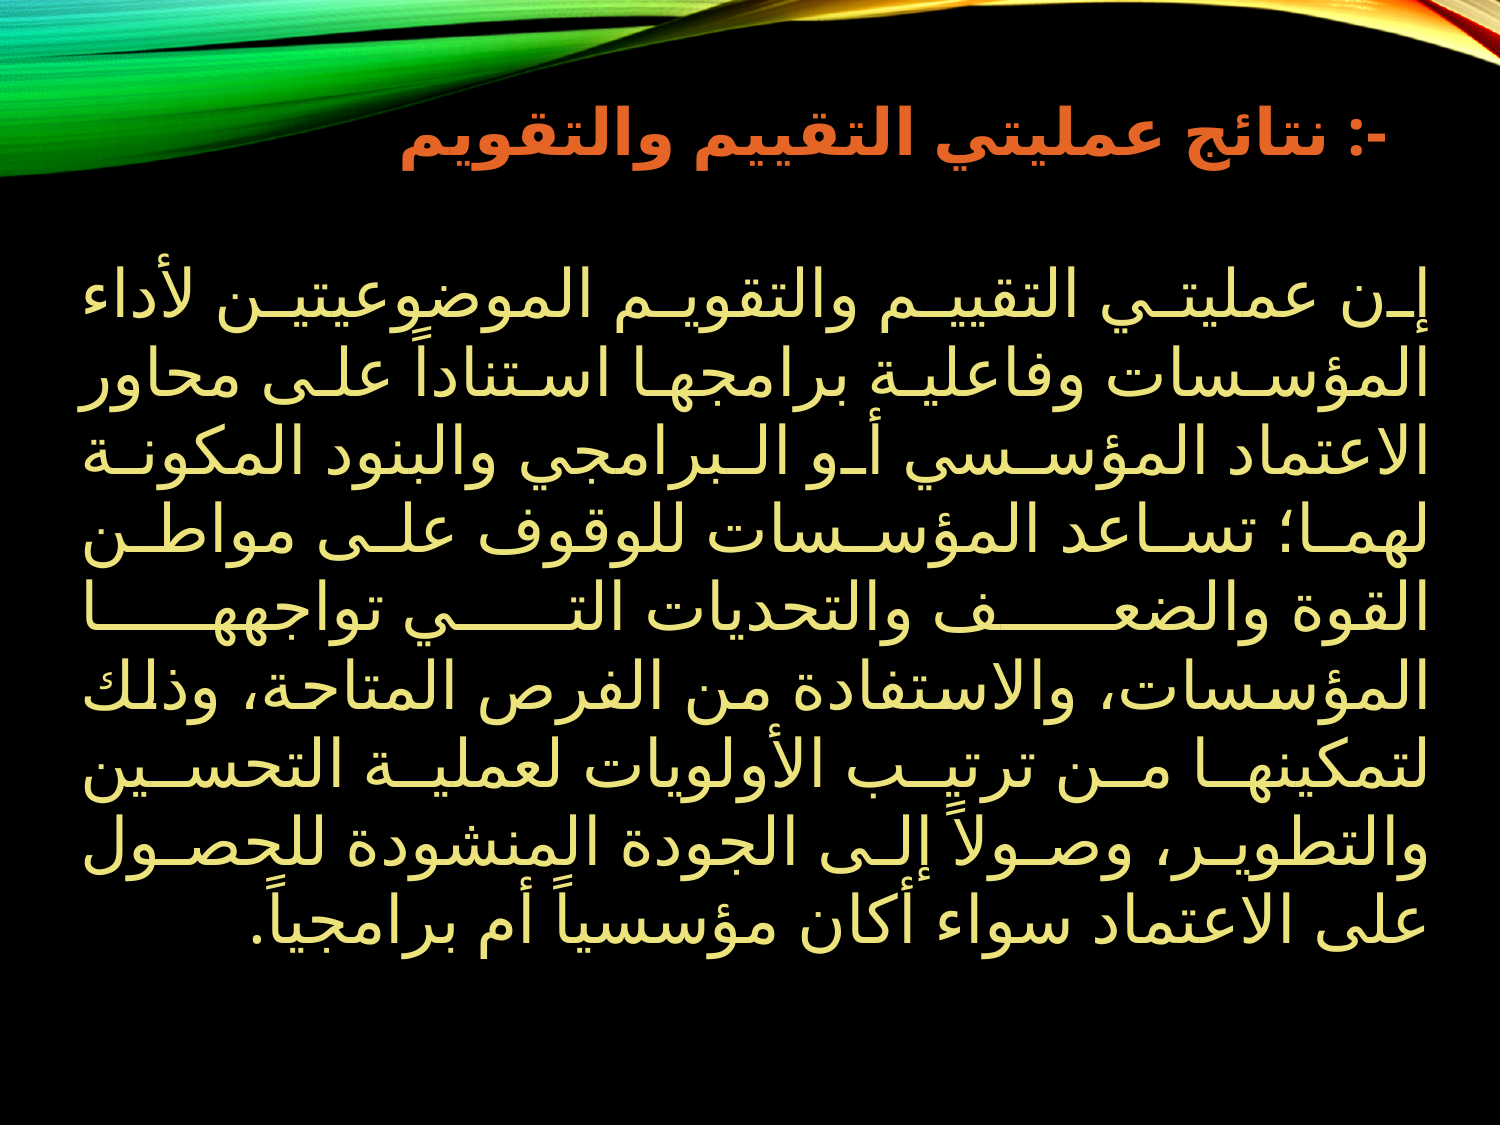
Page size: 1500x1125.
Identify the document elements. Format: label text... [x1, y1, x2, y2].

title نتائج عمليتي التقييم والتقويم :- [348, 19, 1403, 232]
picture [0, 0, 1500, 178]
list إن عمليتي التقييم والتقويم الموضوعيتين لأداء المؤسسات وفاعلية برامجها استناداً على محاور الاعتماد المؤسسي أو البرامجي والبنود المكونة لهما؛ تساعد المؤسسات للوقوف على مواطن القوة والضعف والتحديات التي تواجهها المؤسسات، والاستفادة من الفرص المتاحة، وذلك لتمكينها من ترتيب الأولويات لعملية التحسين والتطوير، وصولاً إلى الجودة المنشودة للحصول على الاعتماد سواء أكان مؤسسياً أم برامجياً. [64, 250, 1447, 1047]
